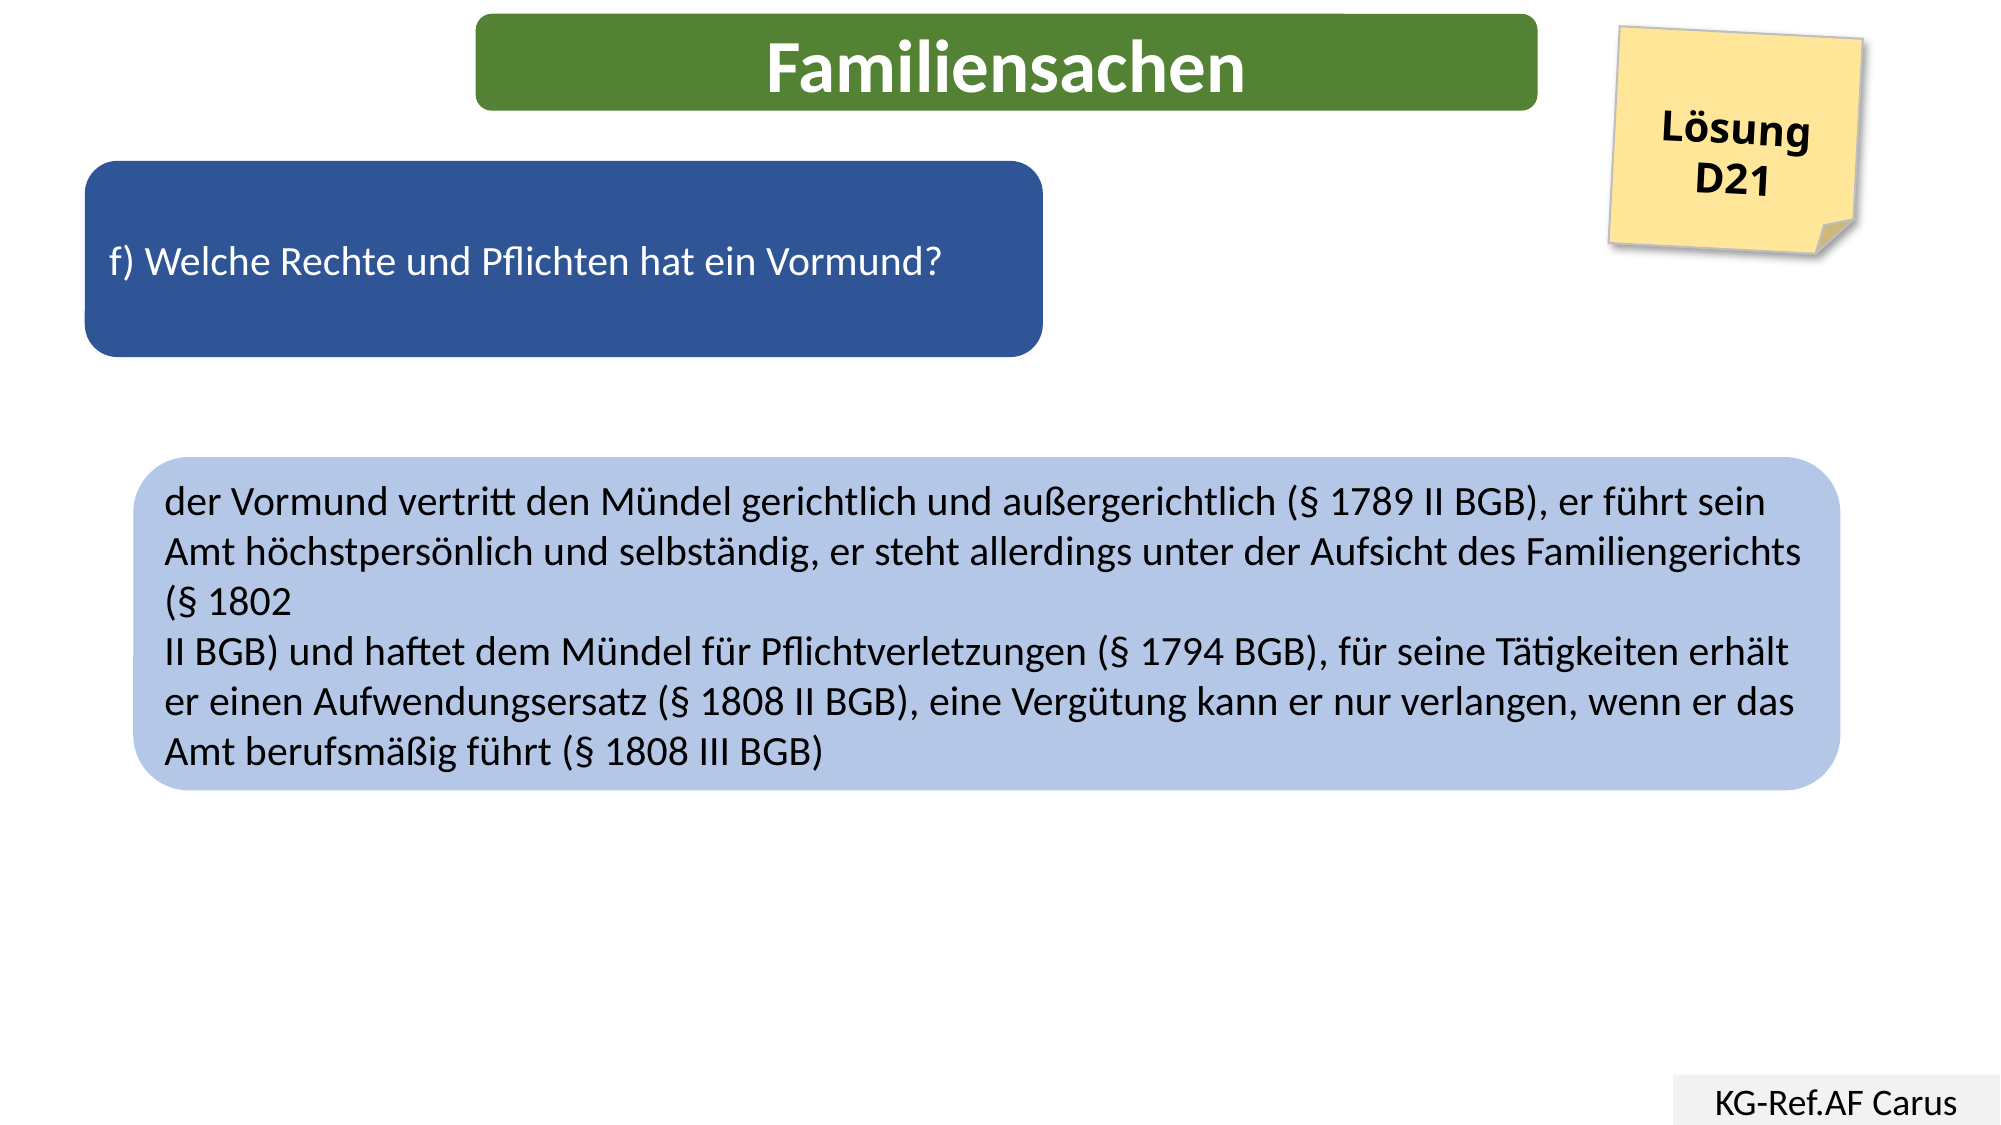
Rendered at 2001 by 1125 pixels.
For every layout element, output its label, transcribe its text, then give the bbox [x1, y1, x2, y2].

text_box Lösung D21 [1607, 25, 1864, 255]
text_box Familiensachen [474, 12, 1539, 112]
text_box der Vormund vertritt den Mündel gerichtlich und außergerichtlich (§ 1789 II BGB), er führt sein Amt höchstpersönlich und selbständig, er steht allerdings unter der Aufsicht des Familiengerichts (§ 1802 II BGB) und haftet dem Mündel für Pflichtverletzungen (§ 1794 BGB), für seine Tätigkeiten erhält er einen Aufwendungsersatz (§ 1808 II BGB), eine Vergütung kann er nur verlangen, wenn er das Amt berufsmäßig führt (§ 1808 III BGB) [132, 455, 1842, 792]
text_box f) Welche Rechte und Pflichten hat ein Vormund? [83, 159, 1044, 359]
text_box KG-Ref.AF Carus [1672, 1074, 2000, 1125]
